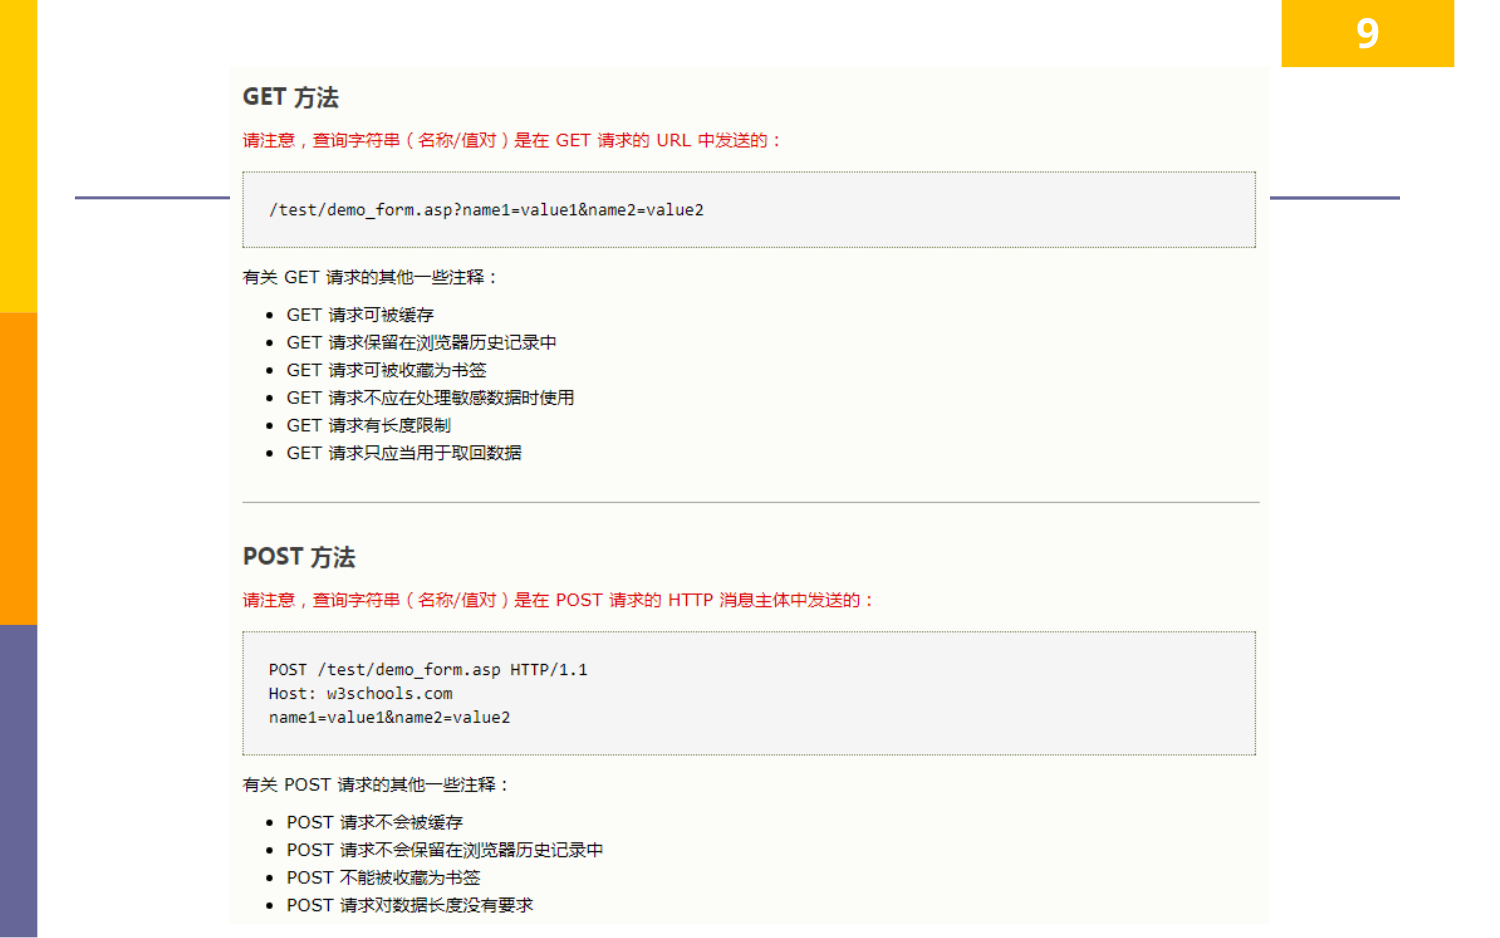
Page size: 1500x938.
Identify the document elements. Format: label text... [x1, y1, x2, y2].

slide_number 9 [1281, 0, 1455, 68]
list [229, 66, 1270, 925]
